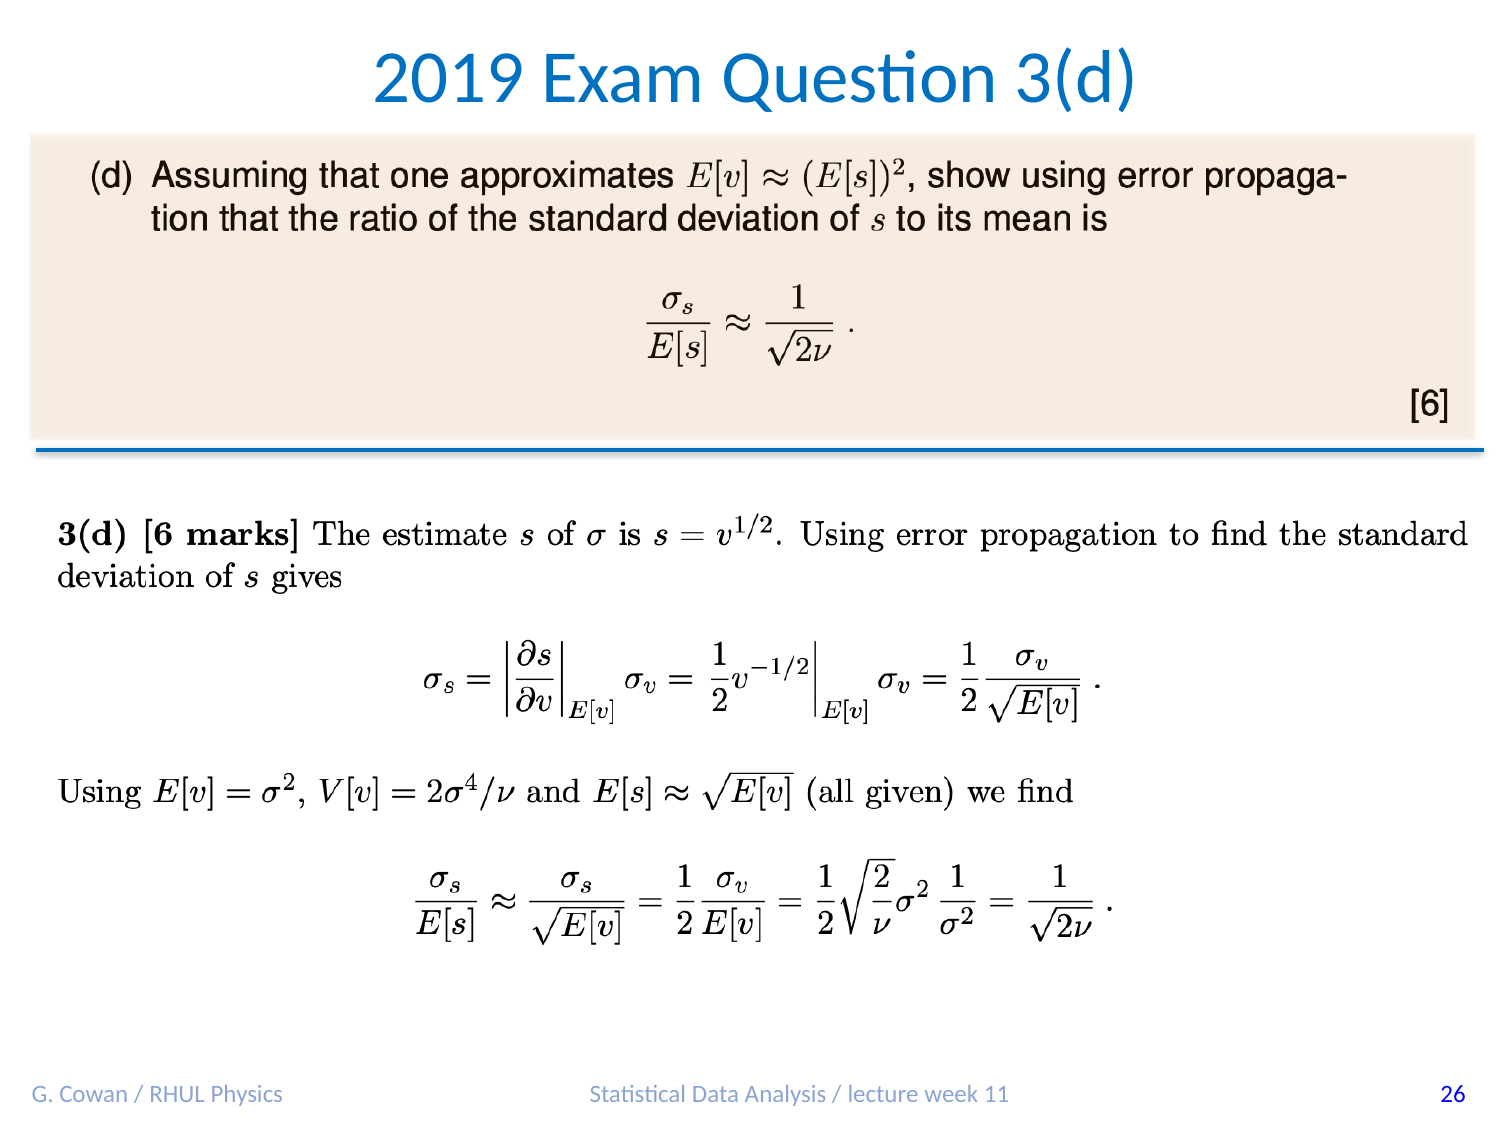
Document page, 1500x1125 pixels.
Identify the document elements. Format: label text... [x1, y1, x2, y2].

text_box 2019 Exam Question 3(d) [357, 19, 1154, 125]
picture [40, 504, 1485, 949]
slide_number 26 [1262, 1062, 1481, 1123]
text_box [30, 133, 1476, 440]
footer Statistical Data Analysis / lecture week 11 [338, 1062, 1262, 1123]
picture [62, 147, 1467, 437]
slide_number G. Cowan / RHUL Physics [16, 1062, 338, 1123]
